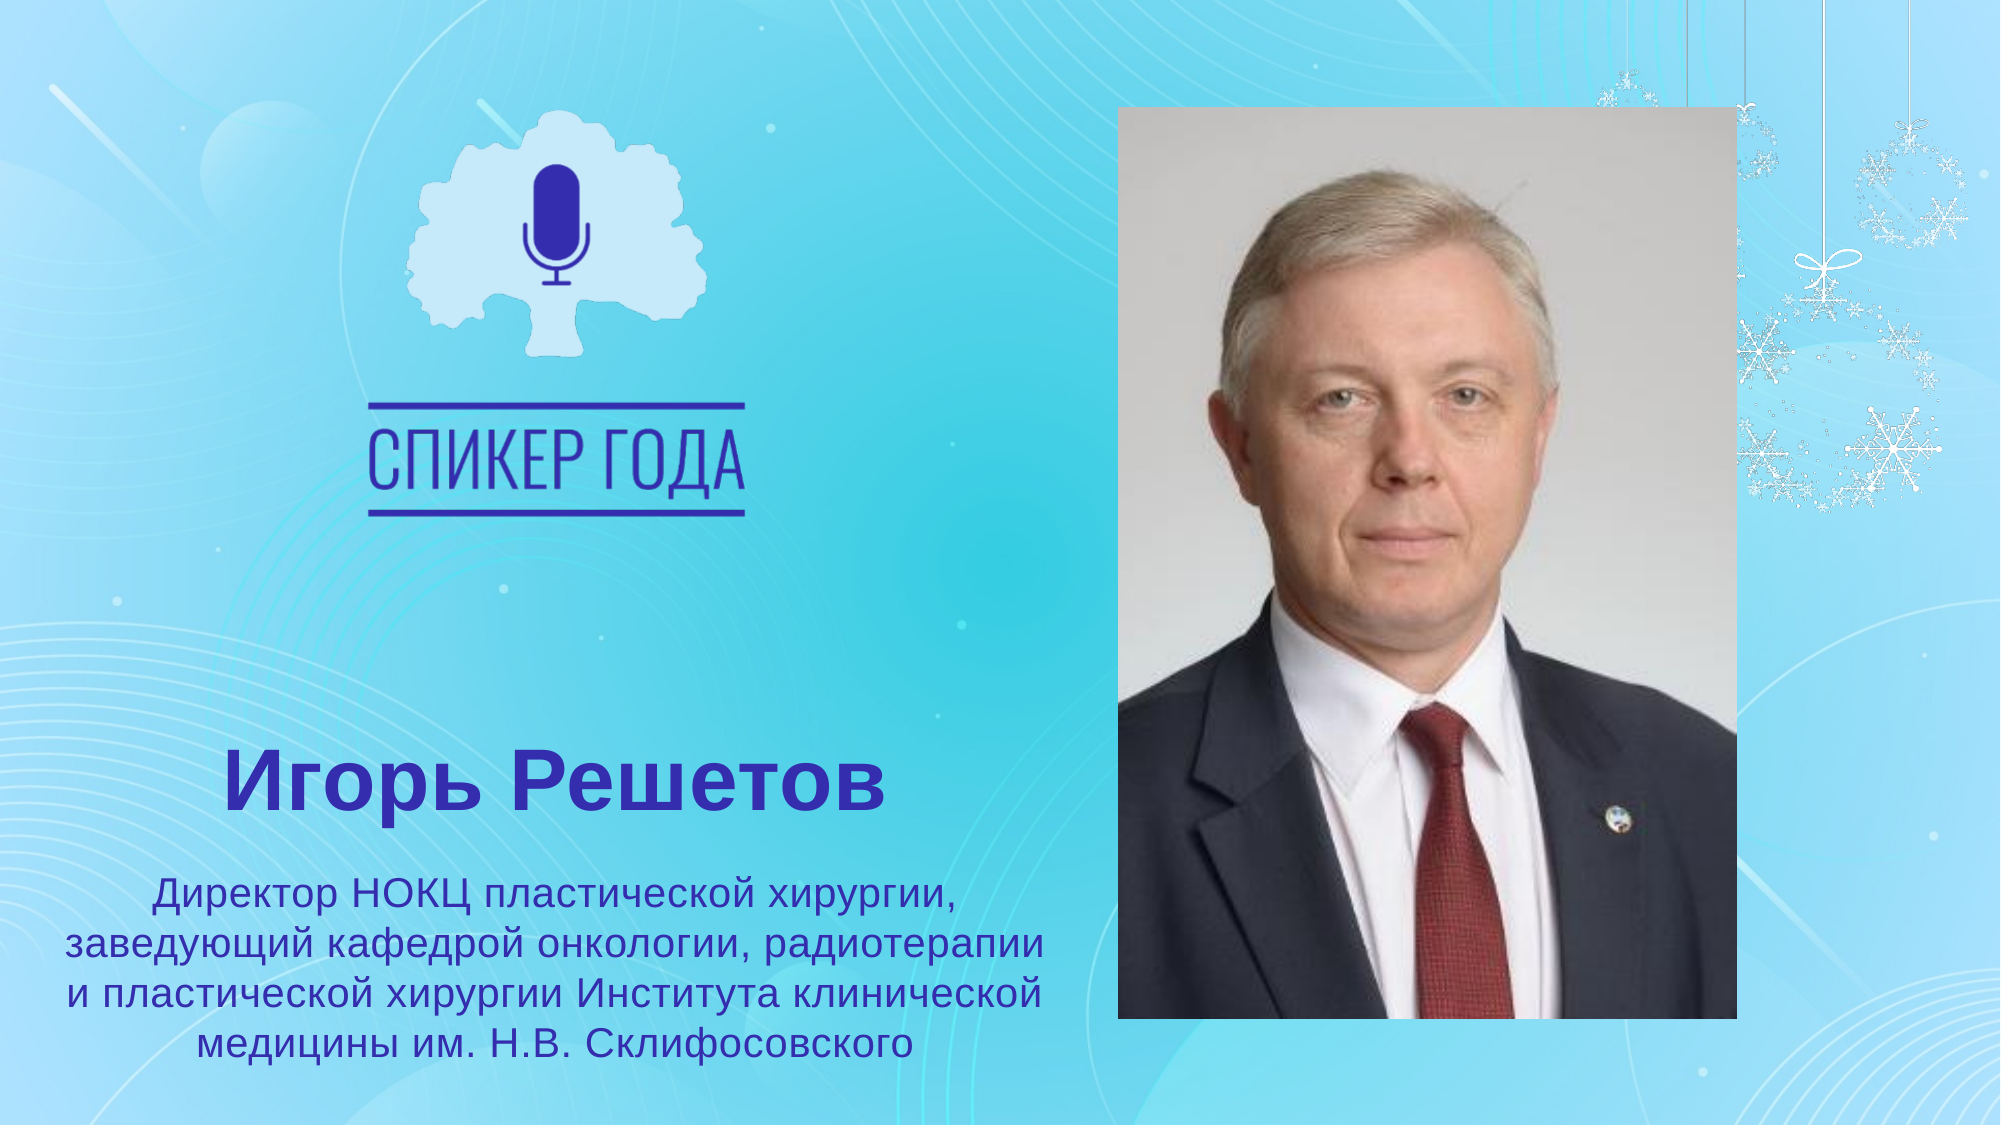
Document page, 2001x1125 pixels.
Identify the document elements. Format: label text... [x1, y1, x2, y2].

text_box Игорь Решетов Директор НОКЦ пластической хирургии, заведующий кафедрой онкологии, радиотерапии и пластической хирургии Института клинической медицины им. Н.В. Склифосовского [49, 715, 1061, 1074]
picture [0, 0, 2001, 1125]
